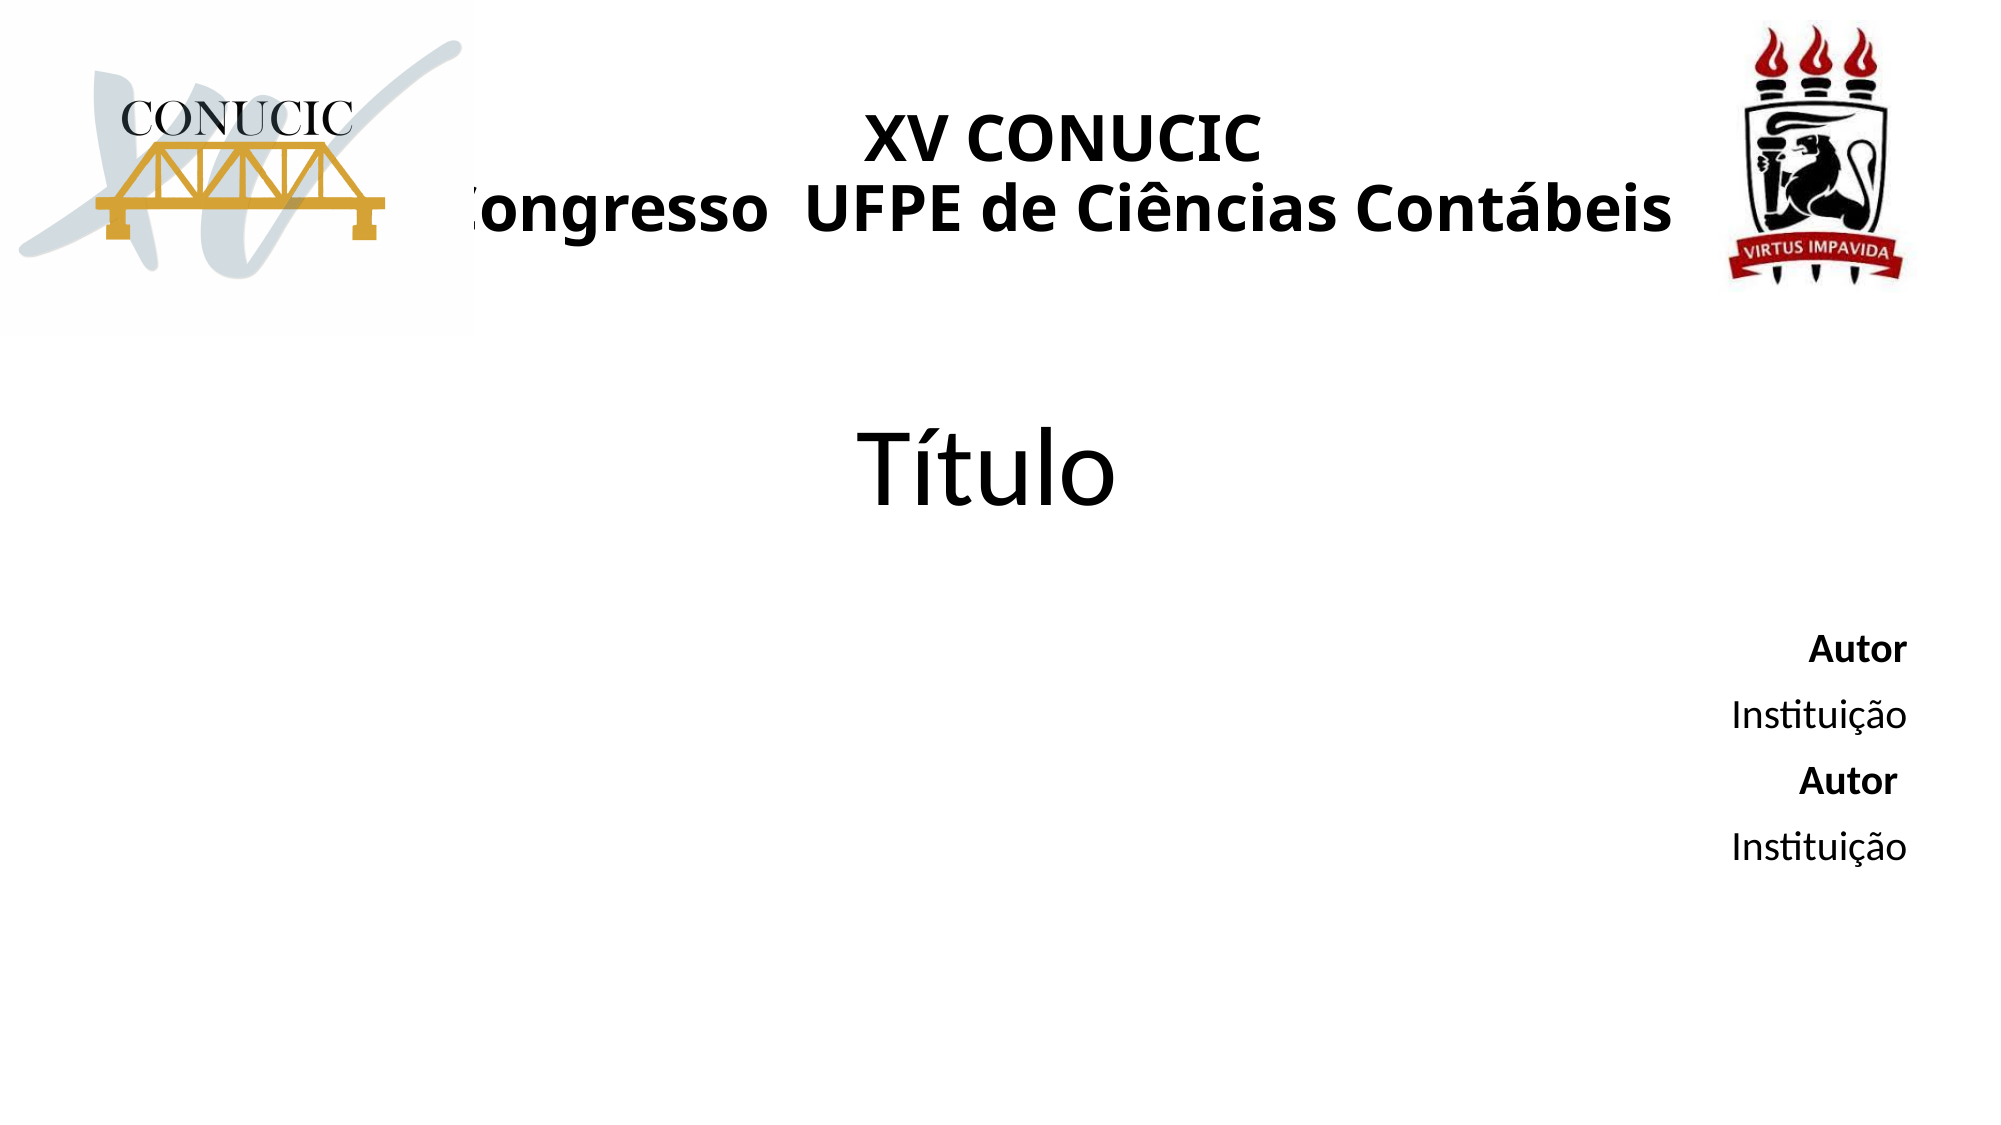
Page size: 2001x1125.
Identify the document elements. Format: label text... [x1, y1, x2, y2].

picture [0, 0, 474, 336]
subtitle Título [249, 401, 1750, 673]
picture [1711, 20, 1923, 293]
text_box Autor Instituição Autor Instituição [1028, 611, 1923, 859]
title XV CONUCIC Congresso UFPE de Ciências Contábeis [474, 43, 1711, 253]
